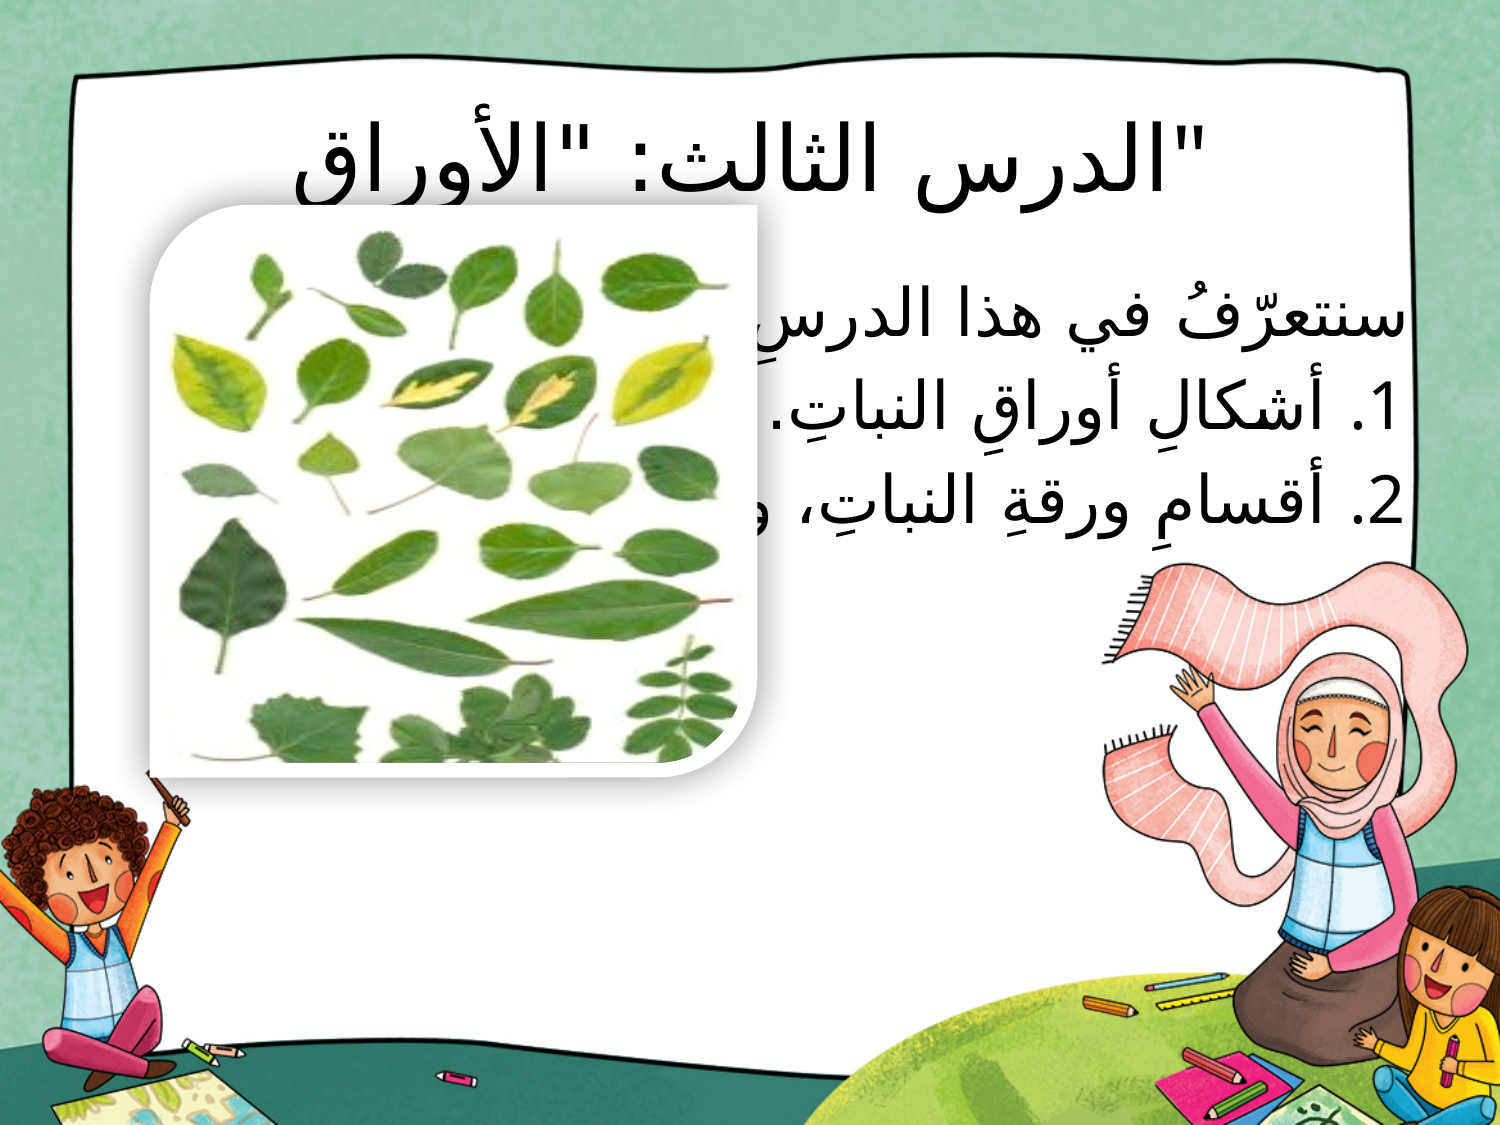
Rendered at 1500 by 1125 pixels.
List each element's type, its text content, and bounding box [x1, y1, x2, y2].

title الدرس الثالث: "الأوراق" [75, 76, 1425, 233]
list سنتعرّفُ في هذا الدرسِ إلى: أشكالِ أوراقِ النباتِ. أقسامِ ورقةِ النباتِ، ووظيفتِه. [75, 262, 1425, 1005]
picture [0, 0, 1500, 1125]
